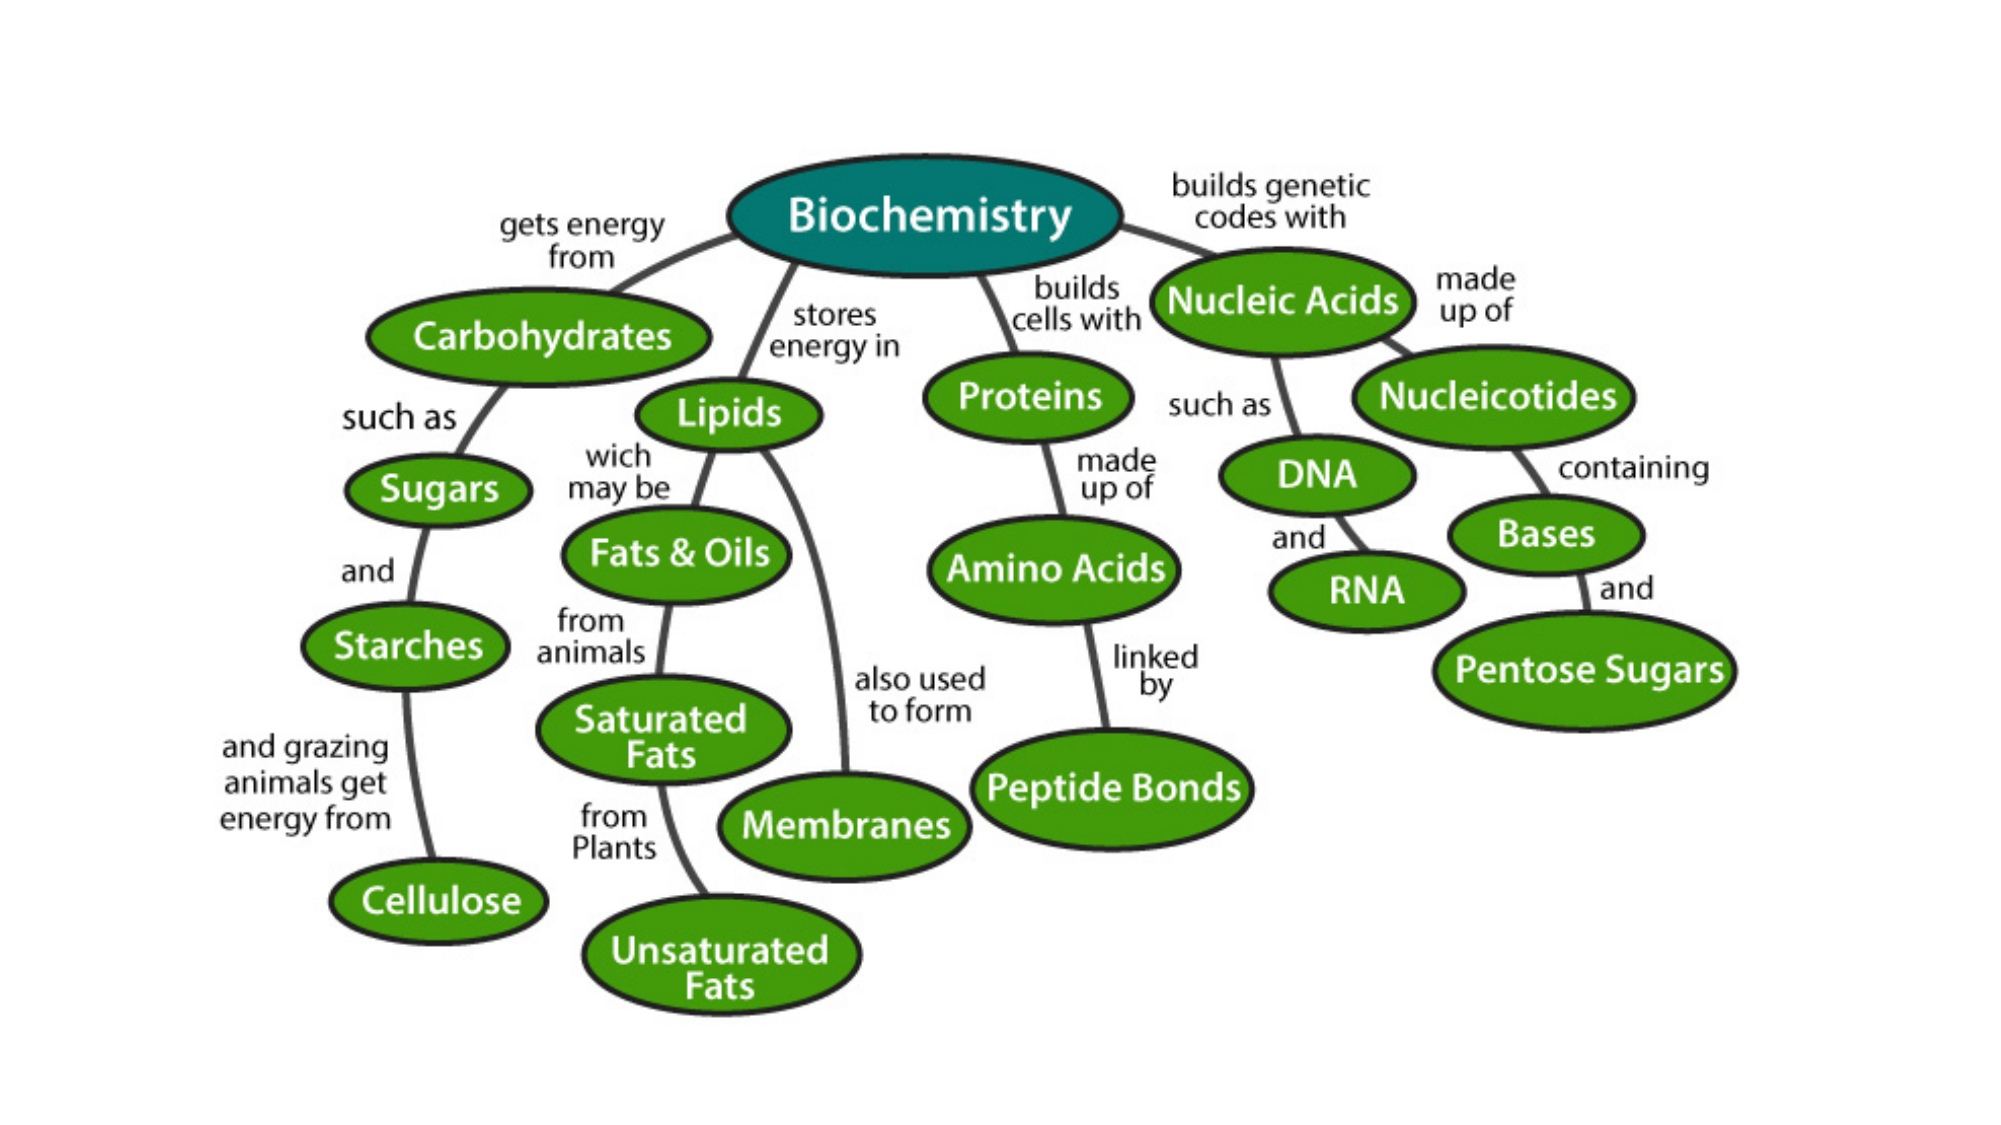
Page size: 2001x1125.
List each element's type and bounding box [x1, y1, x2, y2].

picture [166, 117, 1788, 1036]
